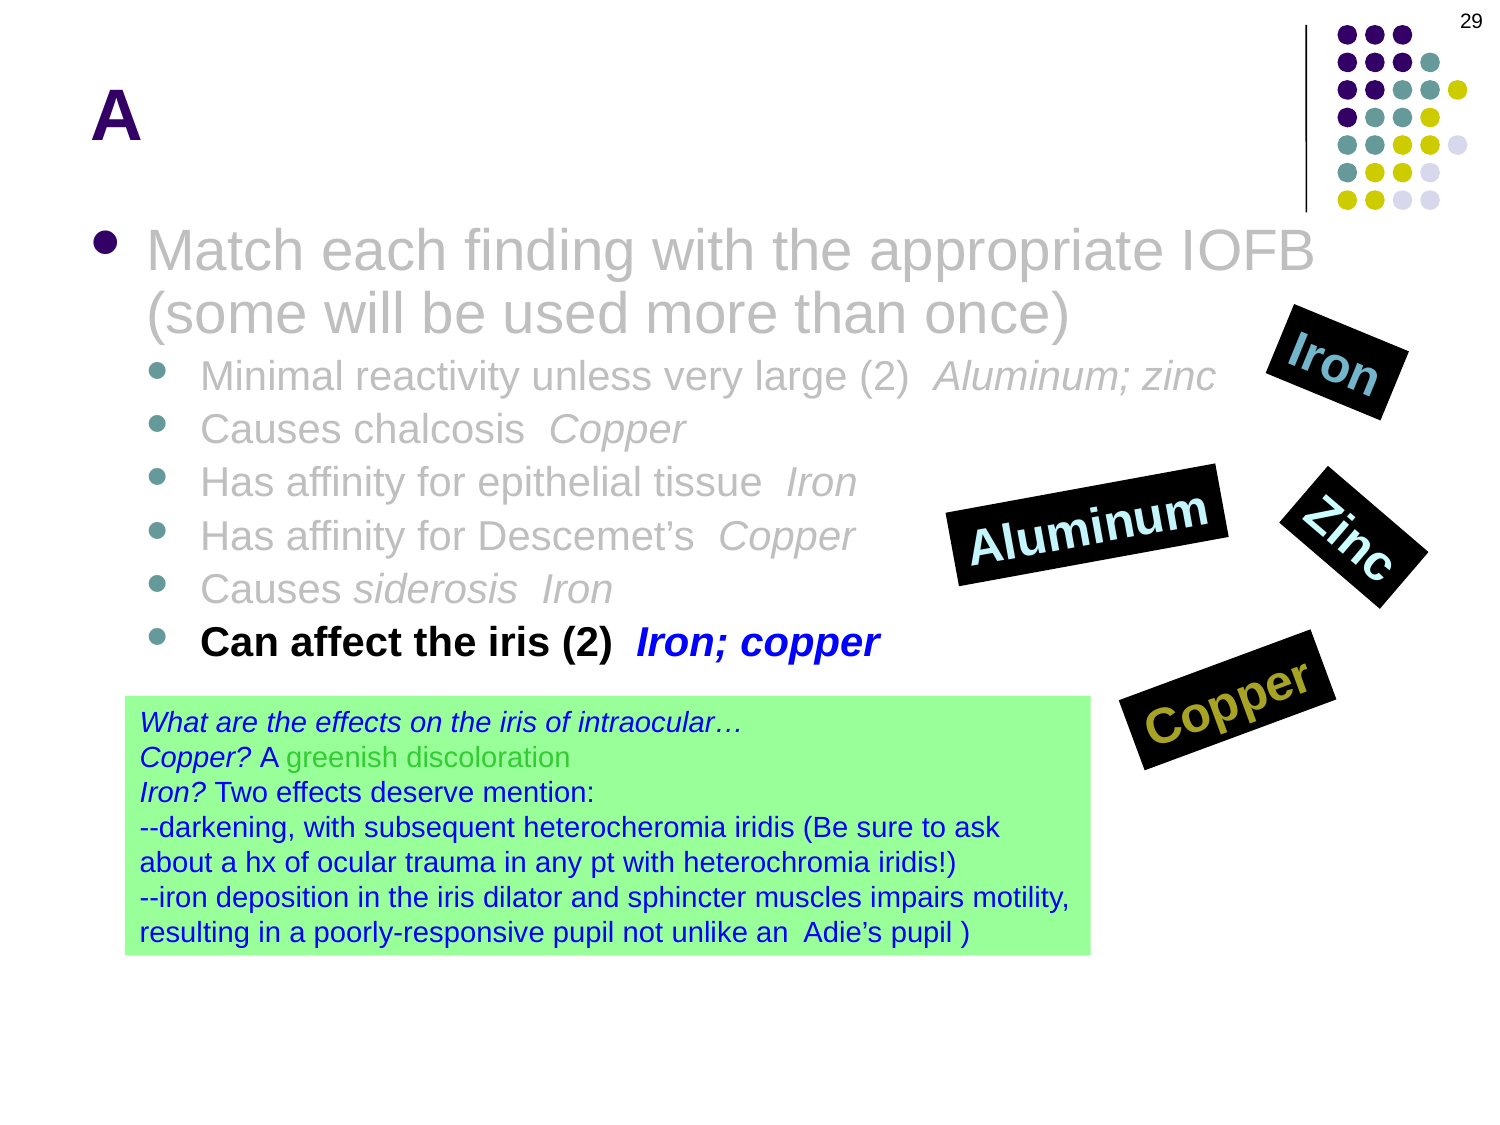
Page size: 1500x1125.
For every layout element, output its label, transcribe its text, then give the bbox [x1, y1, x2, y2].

list Match each finding with the appropriate IOFB (some will be used more than once) Minimal reactivity unless very large (2) Aluminum; zinc Causes chalcosis Copper Has affinity for epithelial tissue Iron Has affinity for Descemet’s Copper Causes siderosis Iron Can affect the iris (2) Iron; copper [75, 212, 1475, 863]
text_box Zinc [1279, 465, 1429, 609]
text_box Iron [1265, 304, 1409, 421]
text_box Copper [1118, 629, 1337, 771]
title A [75, 57, 1313, 163]
text_box Aluminum [945, 463, 1229, 587]
text_box What are the effects on the iris of intraocular… Copper? A greenish discoloration Iron? Two effects deserve mention: --darkening, with subsequent heterocheromia iridis (Be sure to ask about a hx of ocular trauma in any pt with heterochromia iridis!) --iron deposition in the iris dilator and sphincter muscles impairs motility, resulting in a poorly-responsive pupil not unlike an Adie’s pupil ) [124, 695, 1091, 956]
slide_number 29 [1147, 0, 1498, 75]
